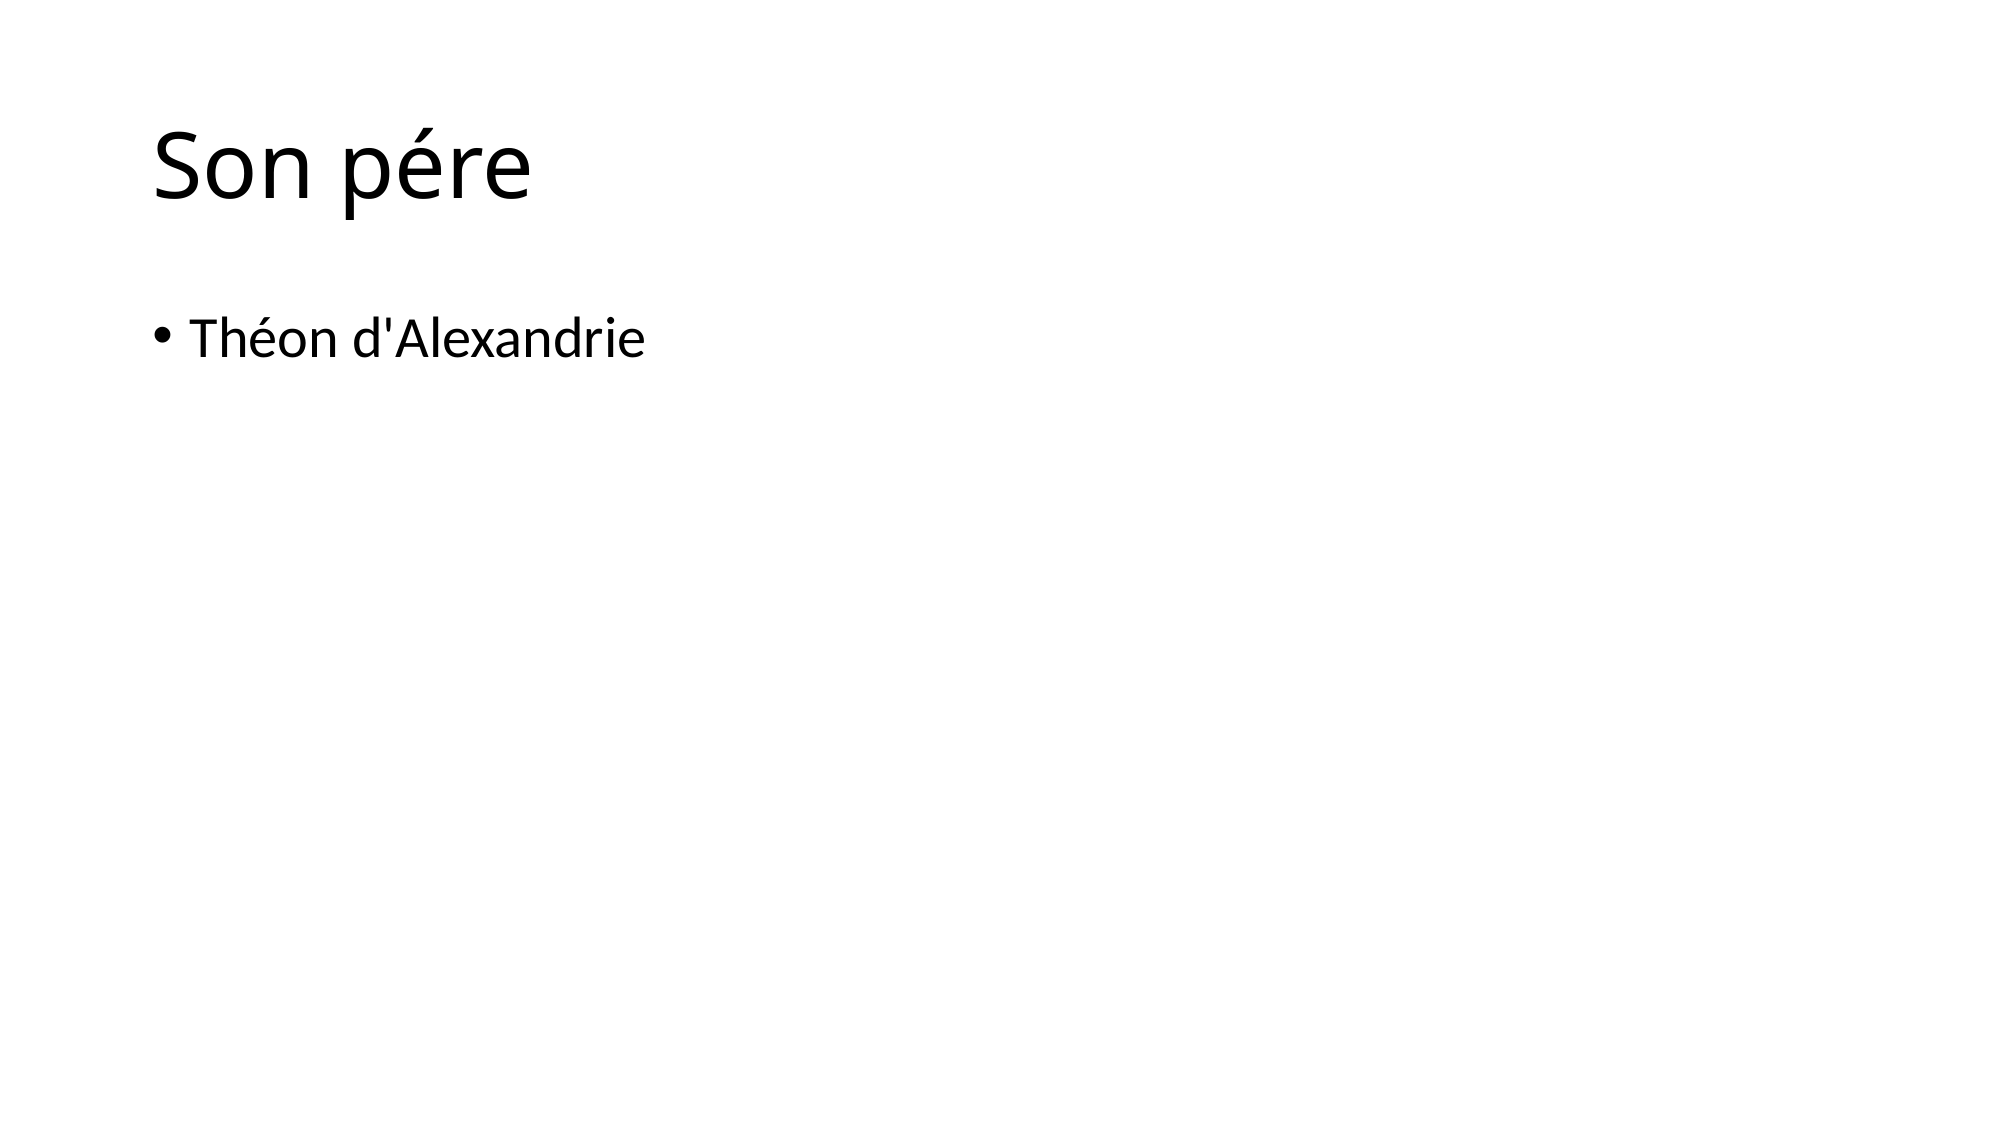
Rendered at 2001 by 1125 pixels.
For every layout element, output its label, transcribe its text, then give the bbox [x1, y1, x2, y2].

title Son pére [137, 59, 1863, 278]
list Théon d'Alexandrie [137, 299, 1863, 1014]
